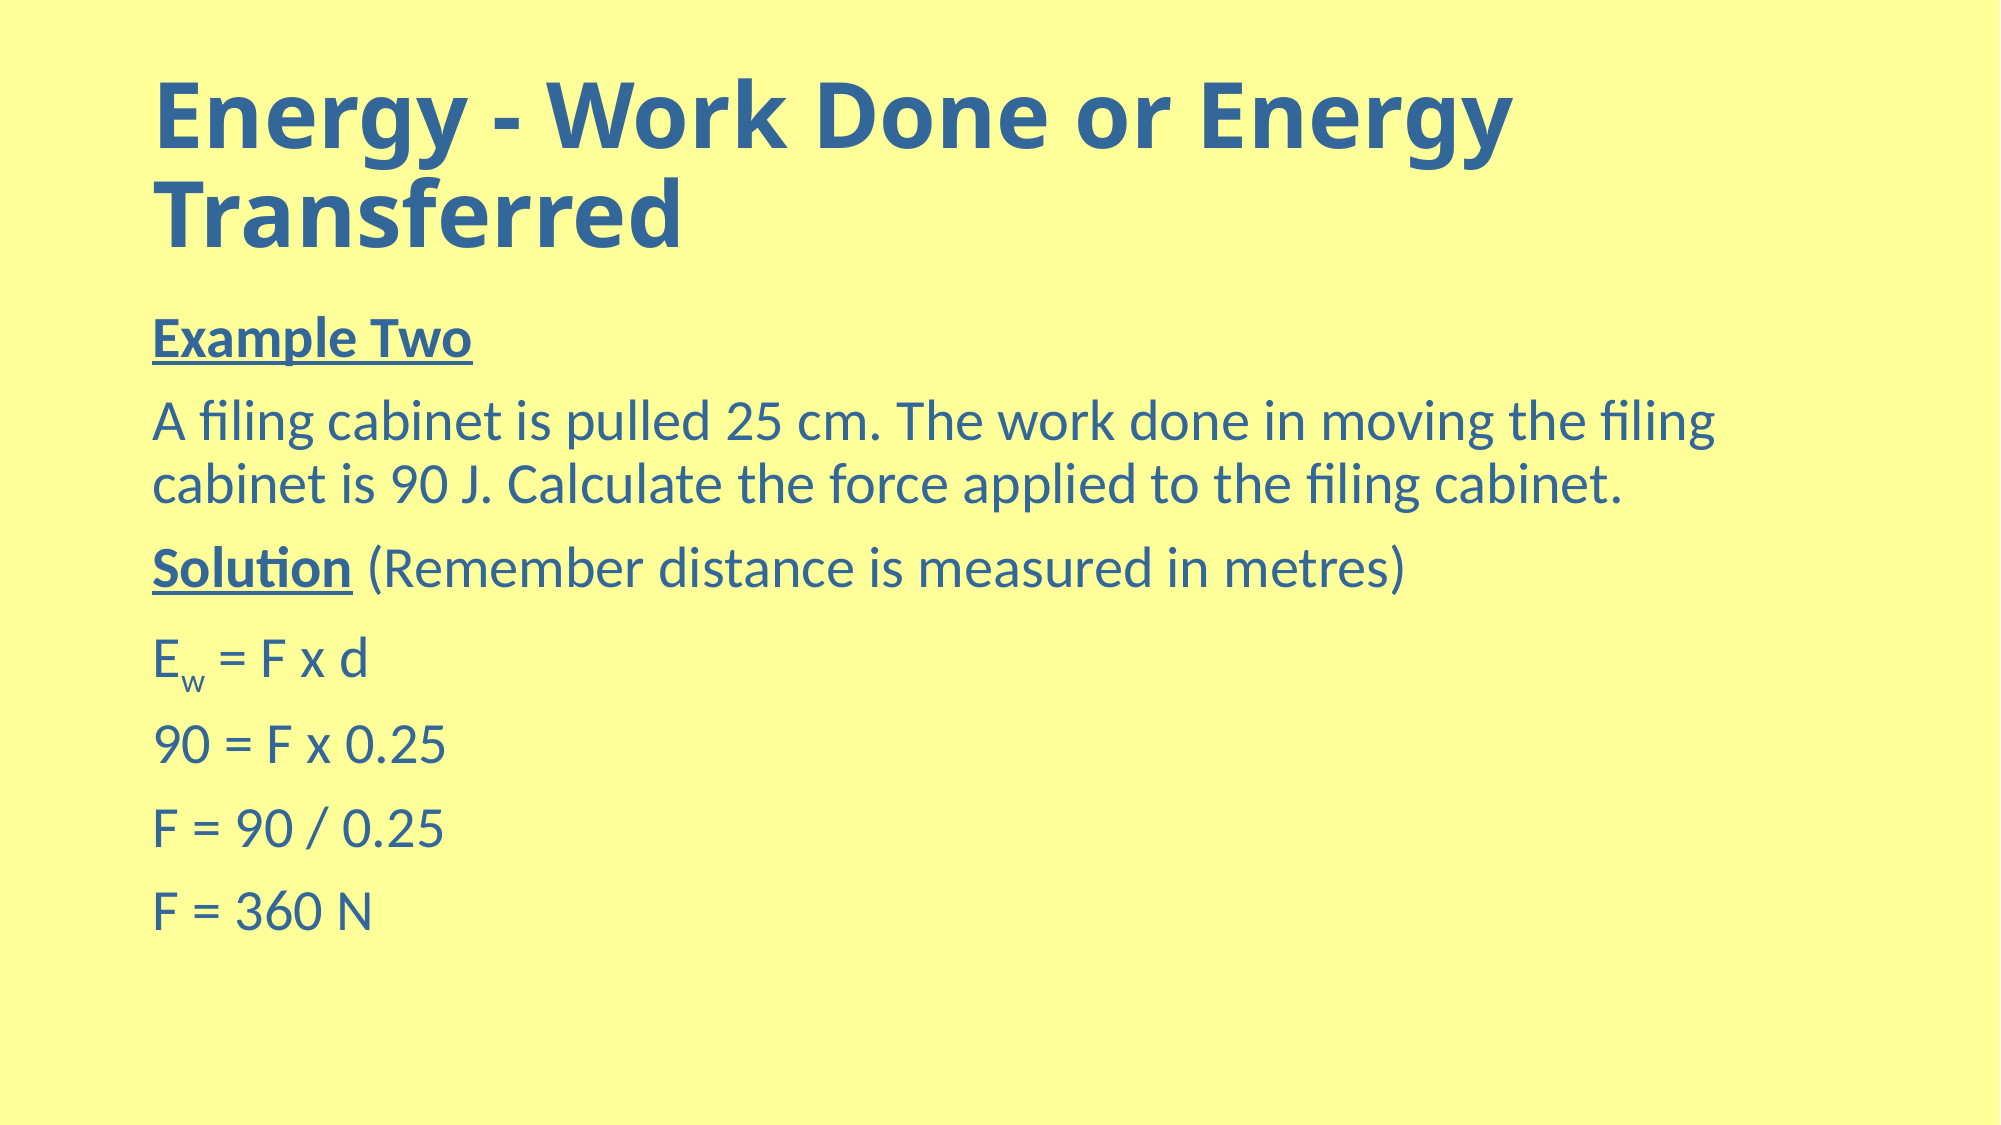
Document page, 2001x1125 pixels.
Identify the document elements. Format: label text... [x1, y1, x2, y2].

list Example Two A filing cabinet is pulled 25 cm. The work done in moving the filing cabinet is 90 J. Calculate the force applied to the filing cabinet. Solution (Remember distance is measured in metres) Ew = F x d 90 = F x 0.25 F = 90 / 0.25 F = 360 N [137, 299, 1863, 1014]
title Energy - Work Done or Energy Transferred [137, 59, 1863, 278]
